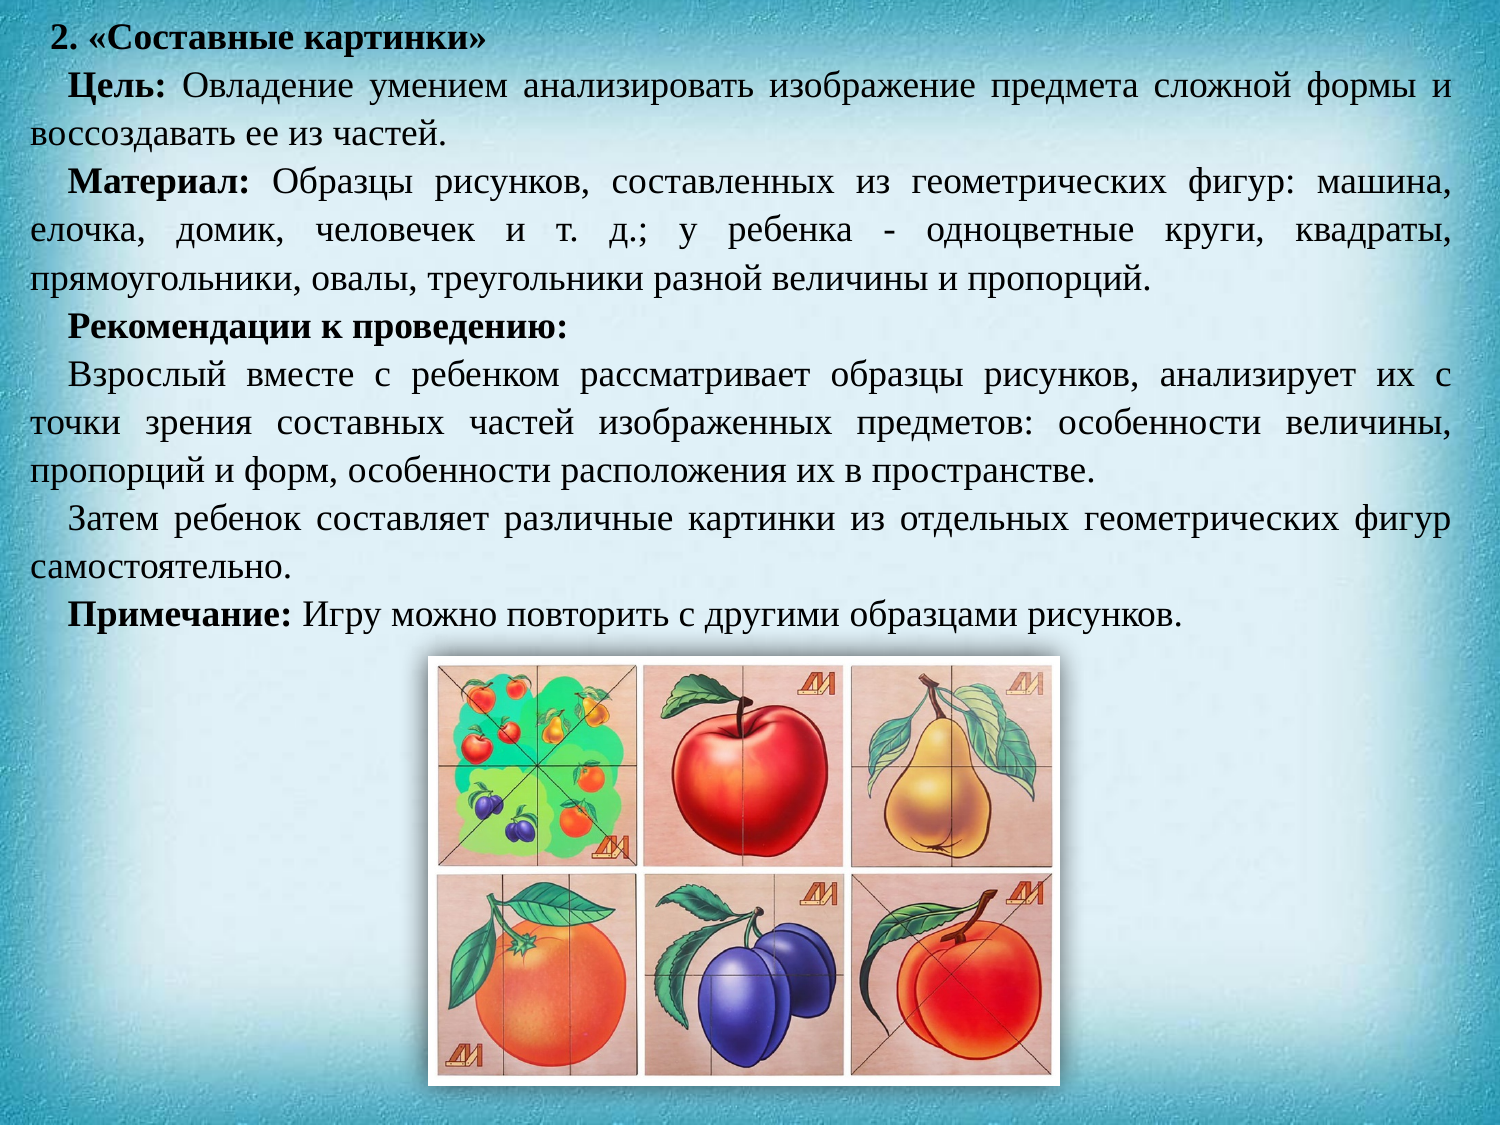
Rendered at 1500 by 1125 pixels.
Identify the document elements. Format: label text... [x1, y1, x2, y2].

text_box 2. «Составные картинки» Цель: Овладение умением анализировать изображение предмета сложной формы и воссоздавать ее из частей. Материал: Образцы рисунков, составленных из геометрических фигур: машина, елочка, домик, человечек и т. д.; у ребенка - одноцветные круги, квадраты, прямоугольники, овалы, треугольники разной величины и пропорций. Рекомендации к проведению: Взрослый вместе с ребенком рассматривает образцы рисунков, анализирует их с точки зрения составных частей изображенных предметов: особенности величины, пропорций и форм, особенности расположения их в пространстве. Затем ребенок составляет различные картинки из отдельных геометрических фигур самостоятельно. Примечание: Игру можно повторить с другими образцами рисунков. [15, 1, 1469, 642]
picture [0, 0, 1500, 1125]
